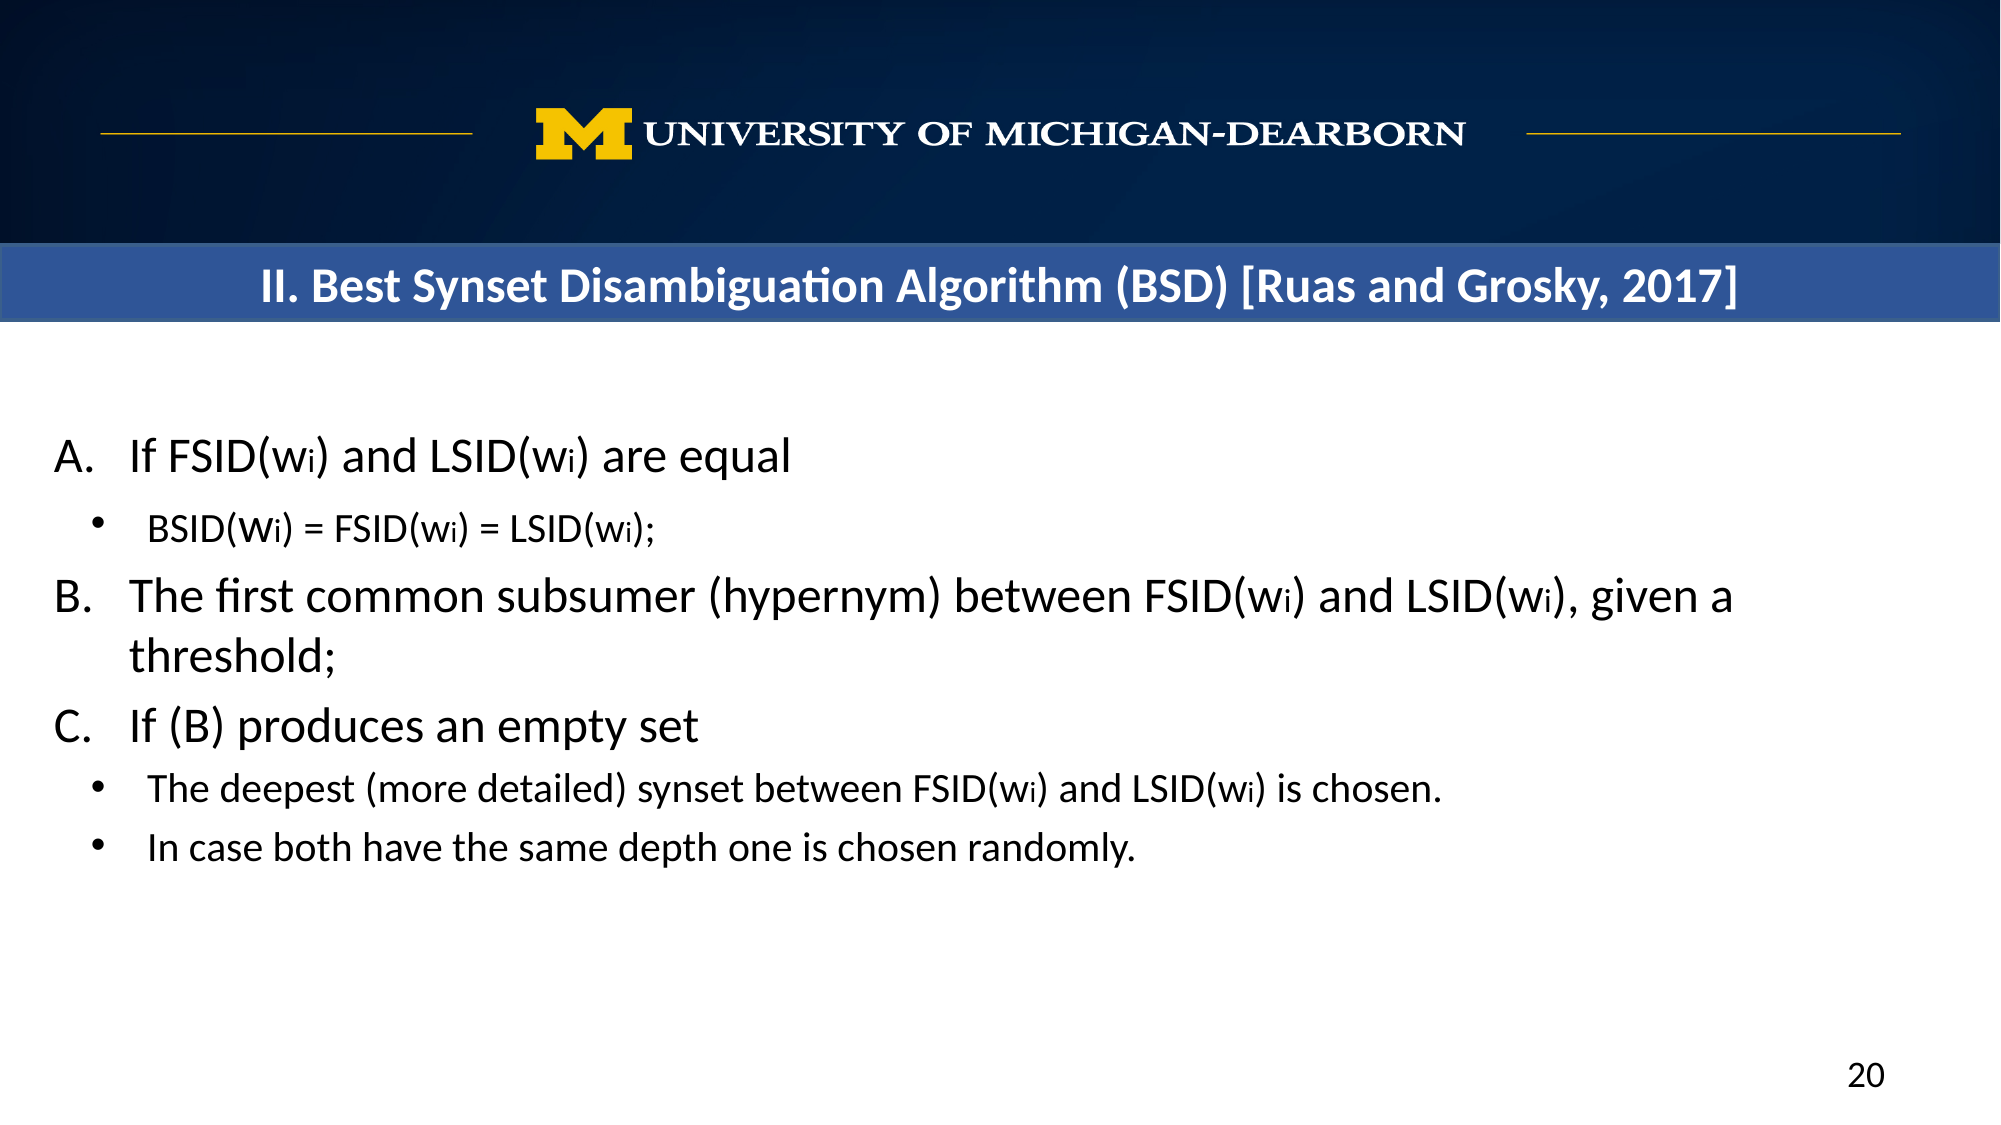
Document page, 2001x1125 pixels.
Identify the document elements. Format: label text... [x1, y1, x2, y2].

list If FSID(wi) and LSID(wi) are equal BSID(wi) = FSID(wi) = LSID(wi); The first common subsumer (hypernym) between FSID(wi) and LSID(wi), given a threshold; If (B) produces an empty set The deepest (more detailed) synset between FSID(wi) and LSID(wi) is chosen. In case both have the same depth one is chosen randomly. [38, 415, 1961, 1043]
slide_number 20 [1433, 1043, 1900, 1103]
text_box II. Best Synset Disambiguation Algorithm (BSD) [Ruas and Grosky, 2017] [0, 243, 2000, 322]
picture [0, 0, 2001, 1125]
